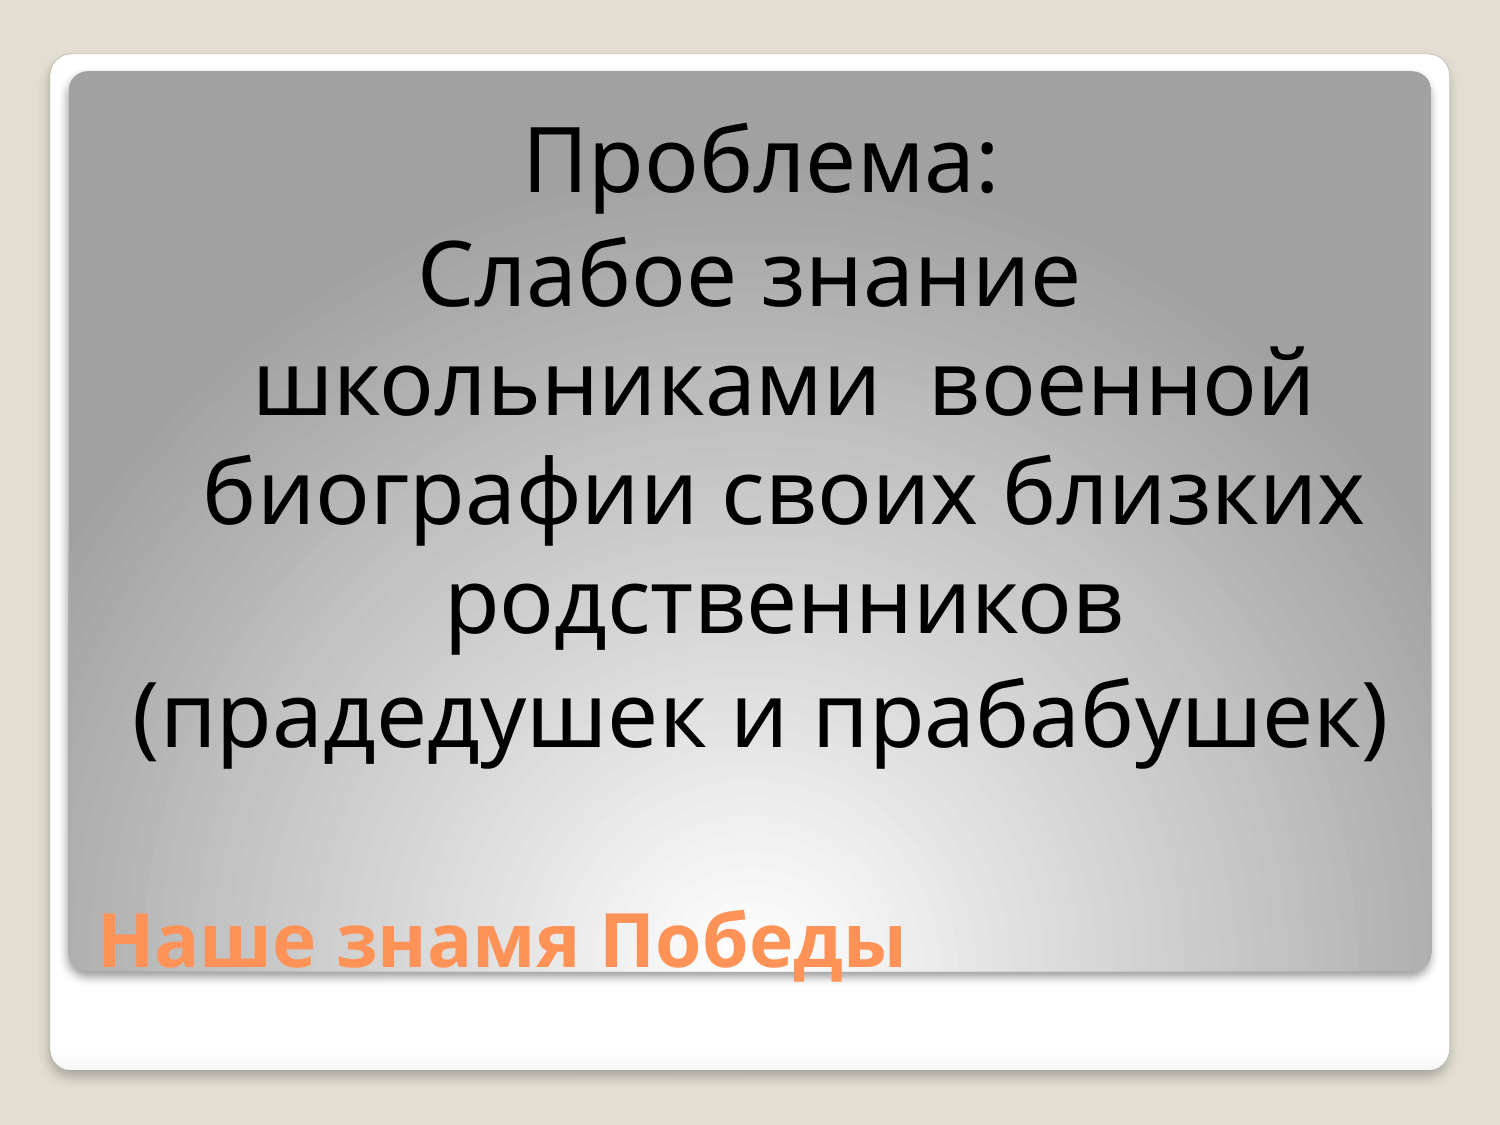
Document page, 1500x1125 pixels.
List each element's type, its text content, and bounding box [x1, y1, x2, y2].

list Проблема: Слабое знание школьниками военной биографии своих близких родственников (прадедушек и прабабушек) [82, 86, 1425, 774]
title Наше знамя Победы [82, 817, 1425, 990]
